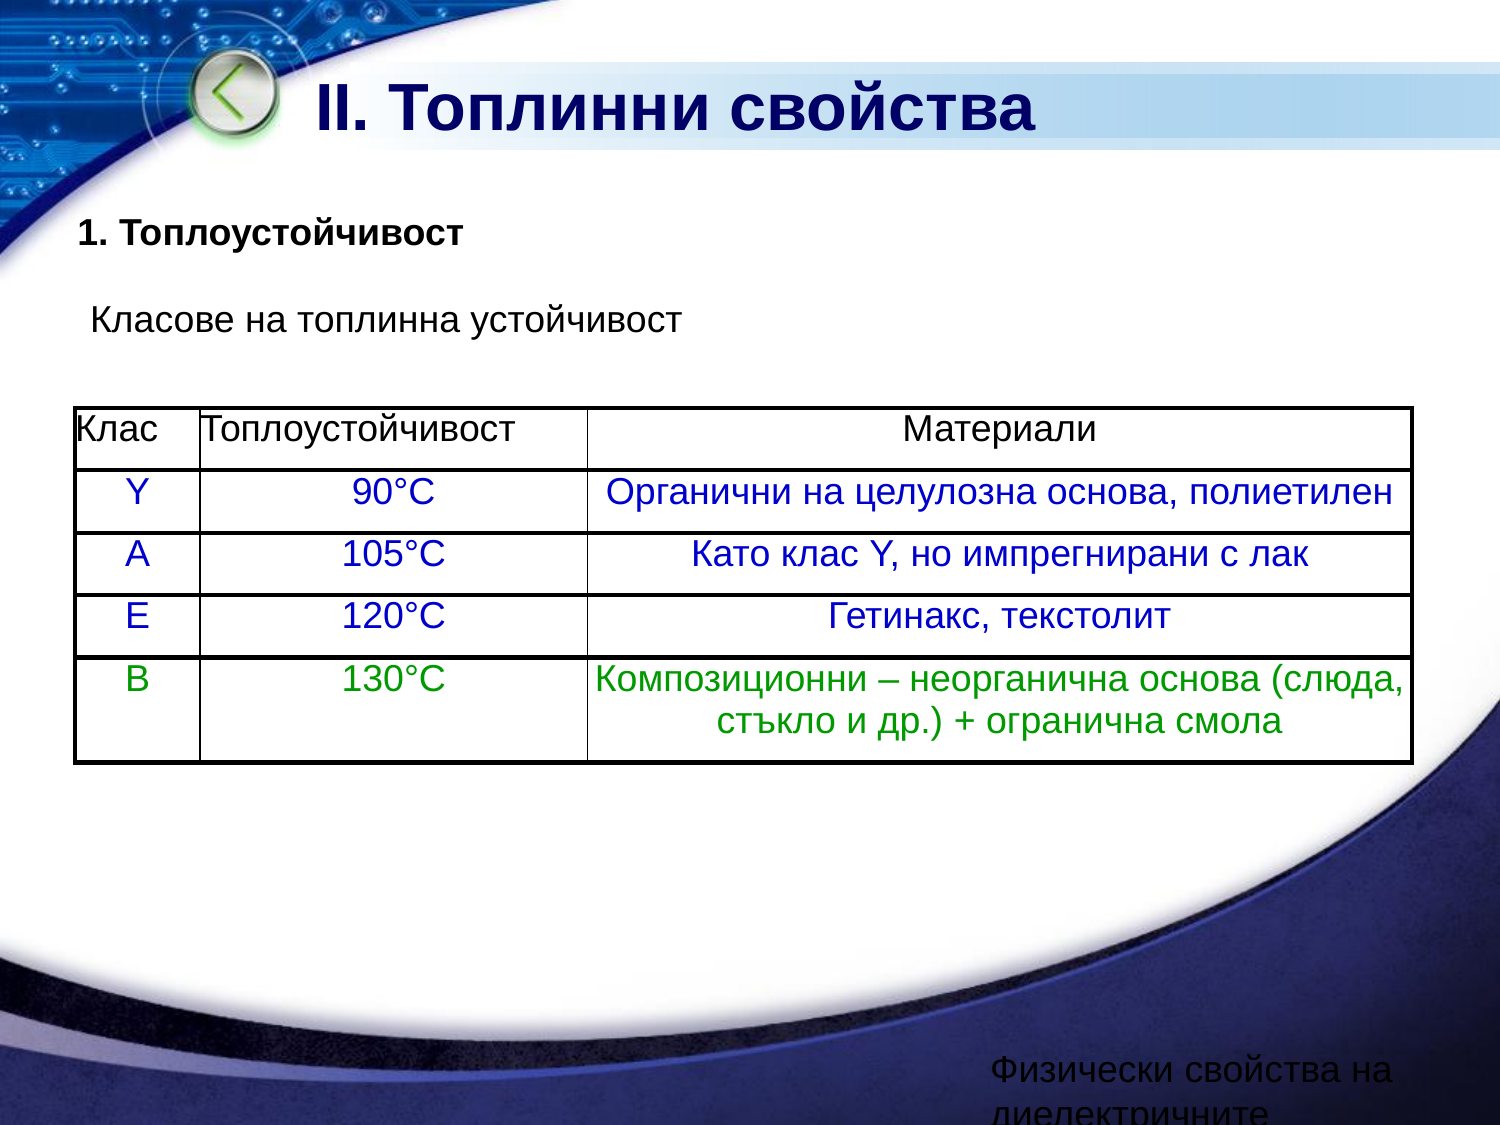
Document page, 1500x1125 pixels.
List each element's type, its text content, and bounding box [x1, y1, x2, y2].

table_header Клас [77, 410, 199, 468]
text_box Класове на топлинна устойчивост [74, 287, 815, 348]
picture [0, 0, 1500, 1125]
table_header Y [77, 472, 199, 531]
table_header Гетинакс, текстолит [588, 597, 1410, 655]
table_header Материали [588, 410, 1410, 468]
table_header Органични на целулозна основа, полиетилен [588, 472, 1410, 531]
table_header 130°C [201, 660, 587, 760]
table_header B [77, 660, 199, 760]
table_header Топлоустойчивост [201, 410, 587, 468]
table_header Композиционни – неорганична основа (слюда, стъкло и др.) + огранична смола [588, 660, 1410, 760]
table_header E [77, 597, 199, 655]
text_box 1. Топлоустойчивост [62, 200, 487, 261]
table_header Като клас Y, но импрегнирани с лак [588, 535, 1410, 593]
table_header 90°C [201, 472, 587, 531]
table_header A [77, 535, 199, 593]
table_header 120°C [201, 597, 587, 655]
footer Физически свойства на диелектричните материали [975, 1037, 1450, 1075]
title II. Топлинни свойства [300, 57, 1438, 150]
table_header 105°C [201, 535, 587, 593]
